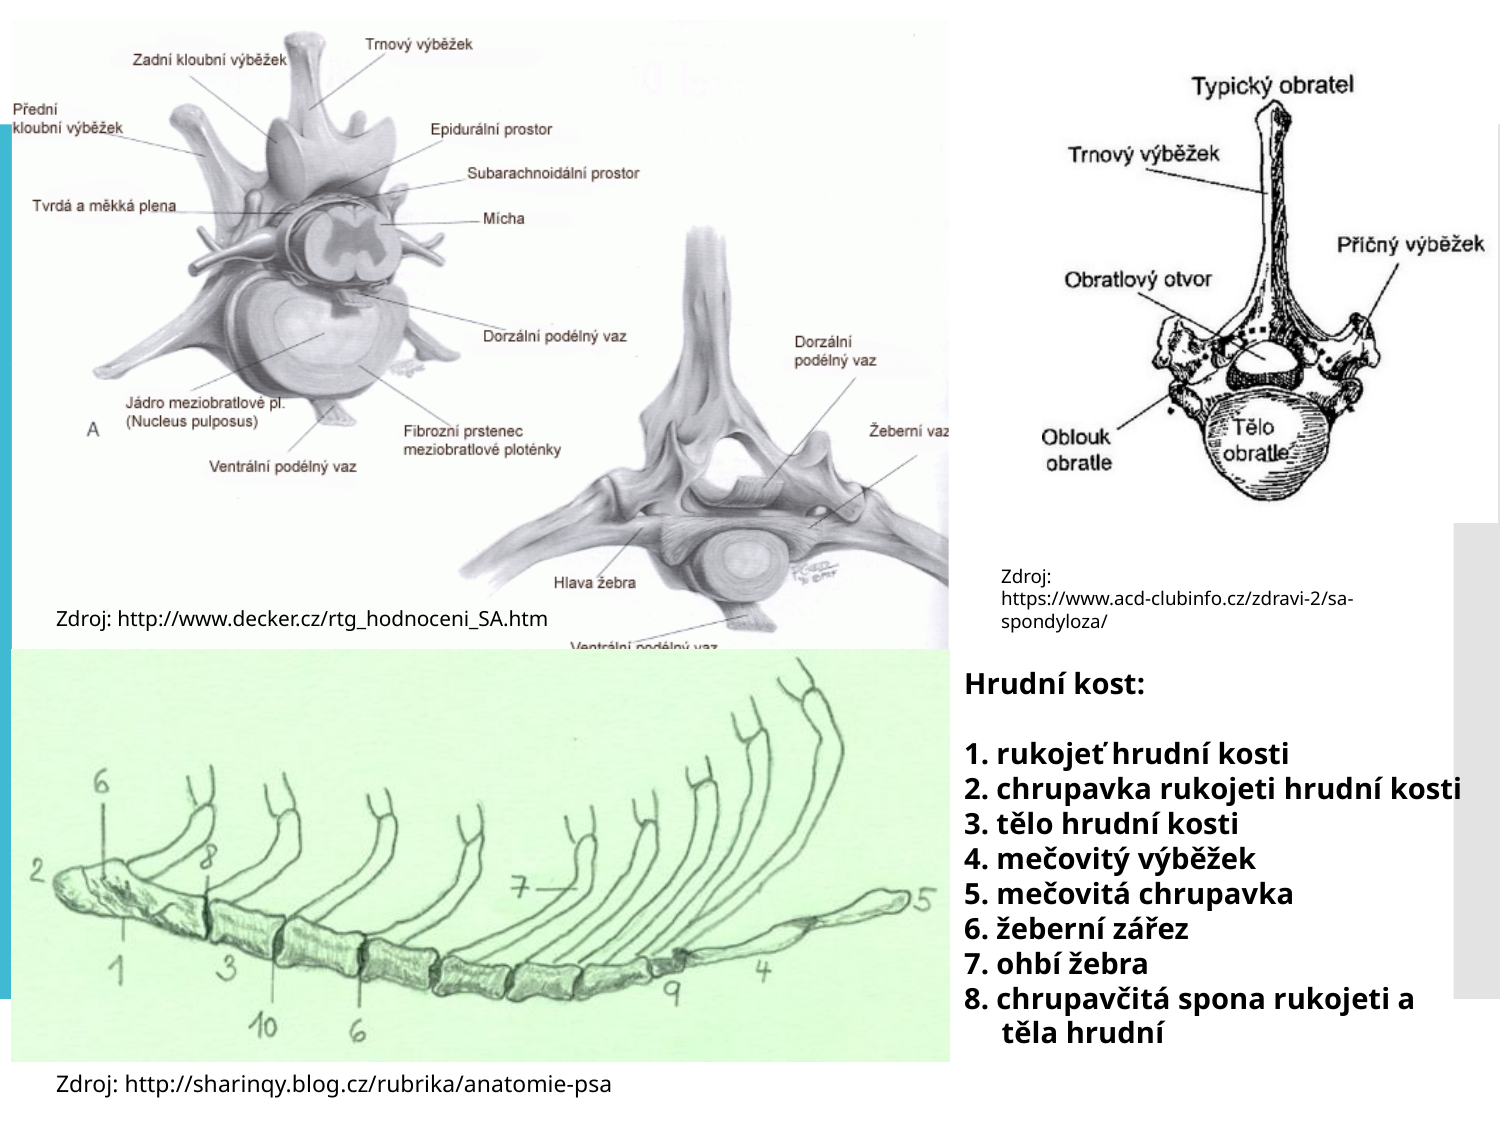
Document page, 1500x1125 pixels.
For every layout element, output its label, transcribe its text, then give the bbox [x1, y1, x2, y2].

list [1042, 65, 1498, 523]
text_box Zdroj: https://www.acd-clubinfo.cz/zdravi-2/sa-spondyloza/ [986, 557, 1412, 640]
text_box Hrudní kost: 1. rukojeť hrudní kosti 2. chrupavka rukojeti hrudní kosti 3. tělo hrudní kosti 4. mečovitý výběžek 5. mečovitá chrupavka 6. žeberní zářez 7. ohbí žebra 8. chrupavčitá spona rukojeti a těla hrudní [950, 657, 1500, 1058]
text_box Zdroj: http://sharinqy.blog.cz/rubrika/anatomie-psa [41, 1063, 880, 1105]
picture [11, 19, 950, 1063]
